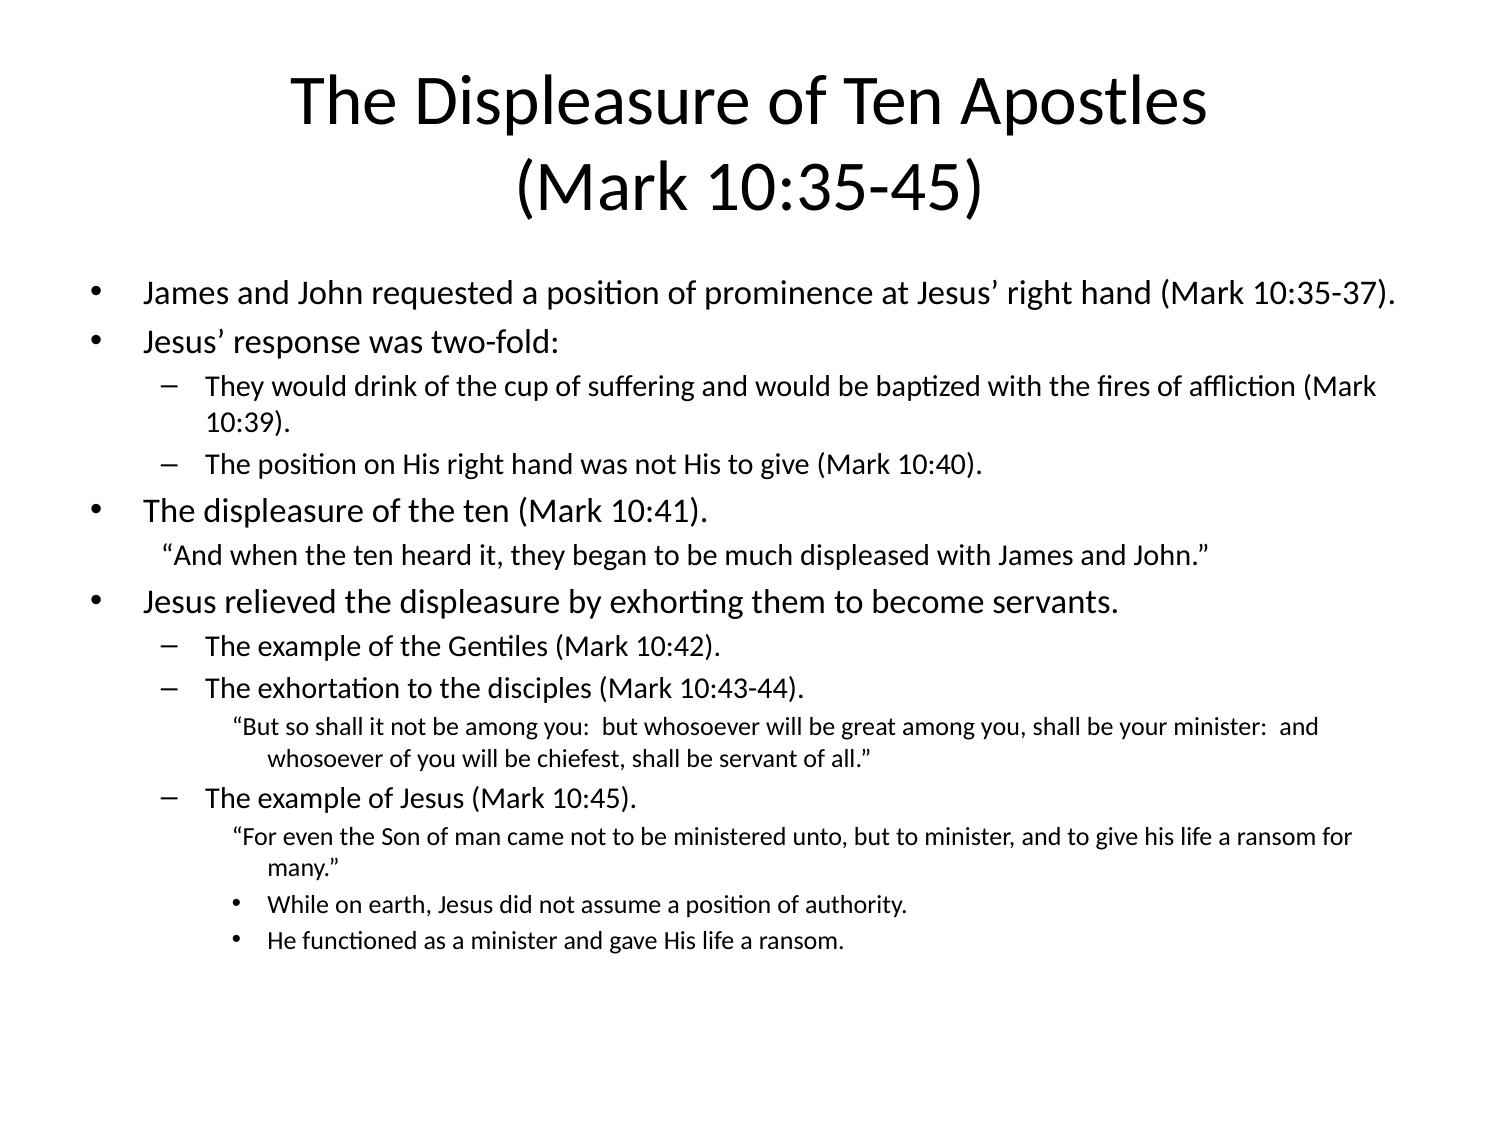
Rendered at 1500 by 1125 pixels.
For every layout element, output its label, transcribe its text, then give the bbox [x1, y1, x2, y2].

list James and John requested a position of prominence at Jesus’ right hand (Mark 10:35-37). Jesus’ response was two-fold: They would drink of the cup of suffering and would be baptized with the fires of affliction (Mark 10:39). The position on His right hand was not His to give (Mark 10:40). The displeasure of the ten (Mark 10:41). “And when the ten heard it, they began to be much displeased with James and John.” Jesus relieved the displeasure by exhorting them to become servants. The example of the Gentiles (Mark 10:42). The exhortation to the disciples (Mark 10:43-44). “But so shall it not be among you: but whosoever will be great among you, shall be your minister: and whosoever of you will be chiefest, shall be servant of all.” The example of Jesus (Mark 10:45). “For even the Son of man came not to be ministered unto, but to minister, and to give his life a ransom for many.” While on earth, Jesus did not assume a position of authority. He functioned as a minister and gave His life a ransom. [75, 262, 1425, 1005]
title The Displeasure of Ten Apostles (Mark 10:35-45) [75, 45, 1425, 233]
